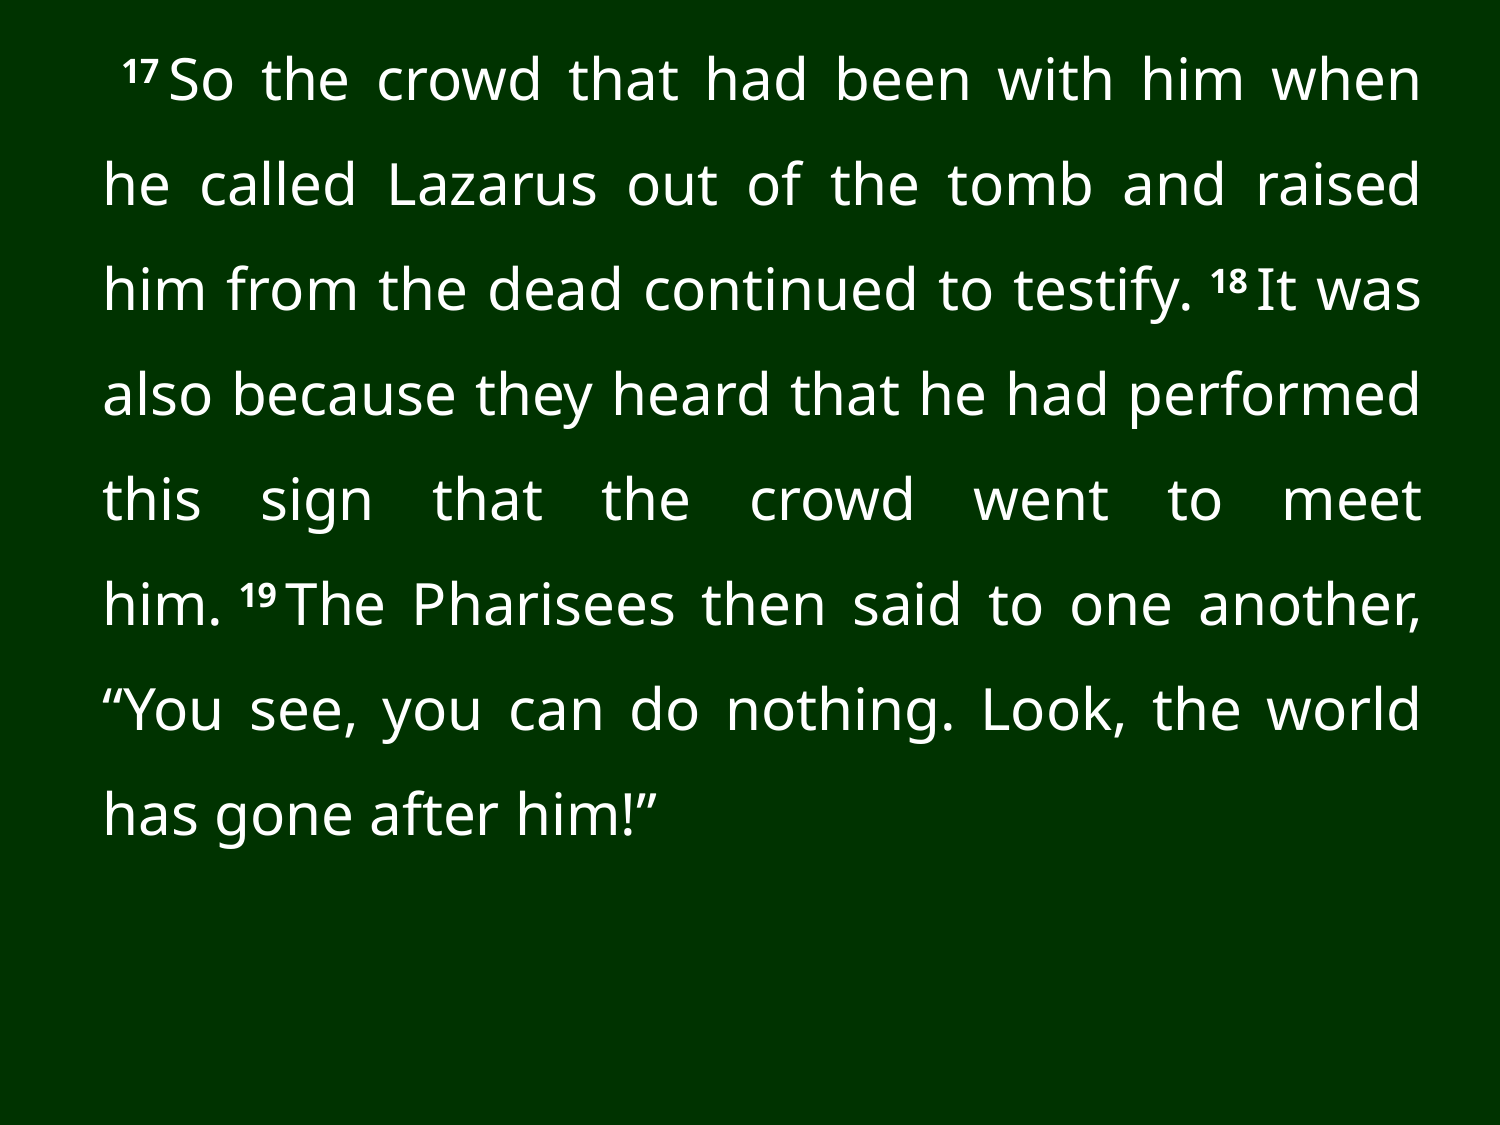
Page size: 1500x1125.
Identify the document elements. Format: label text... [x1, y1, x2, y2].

text_box 17 So the crowd that had been with him when he called Lazarus out of the tomb and raised him from the dead continued to testify. 18 It was also because they heard that he had performed this sign that the crowd went to meet him. 19 The Pharisees then said to one another, “You see, you can do nothing. Look, the world has gone after him!” [87, 0, 1438, 855]
